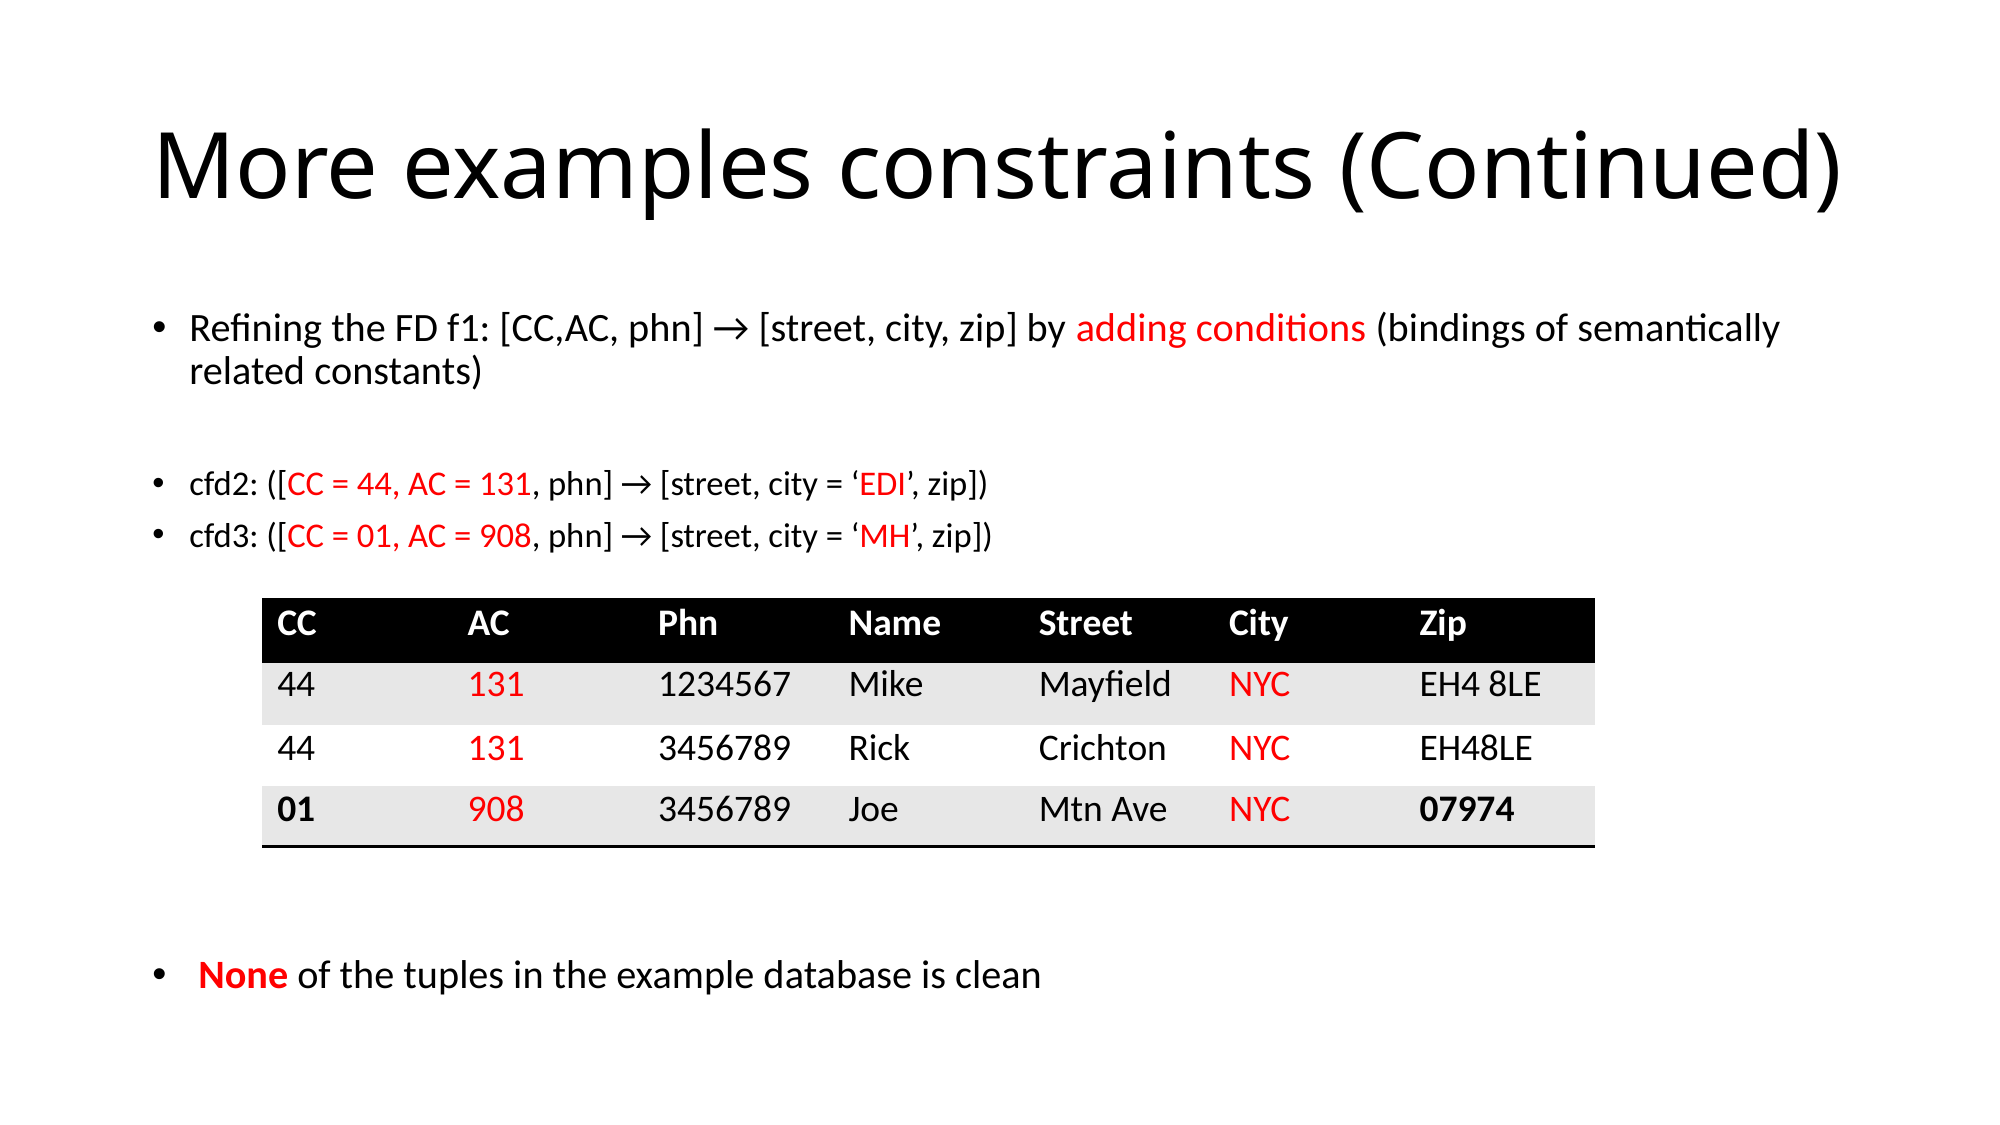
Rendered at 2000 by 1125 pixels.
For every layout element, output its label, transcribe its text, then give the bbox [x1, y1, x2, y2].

table_cell 3456789 [643, 786, 833, 845]
title More examples constraints (Continued) [137, 59, 1862, 278]
table_cell Mayfield [1024, 663, 1214, 725]
table_header Street [1024, 602, 1214, 659]
table_header AC [453, 602, 643, 659]
table_cell EH48LE [1405, 725, 1595, 786]
table_cell 1234567 [643, 663, 833, 725]
table_cell 44 [262, 663, 453, 725]
table_cell 07974 [1405, 786, 1595, 845]
table_cell Rick [833, 725, 1024, 786]
table_cell 131 [453, 663, 643, 725]
table_cell Mtn Ave [1024, 786, 1214, 845]
table_cell Crichton [1024, 725, 1214, 786]
list Refining the FD f1: [CC,AC, phn] → [street, city, zip] by adding conditions (bindings of semantically related constants) cfd2: ([CC = 44, AC = 131, phn] → [street, city = ‘EDI’, zip]) cfd3: ([CC = 01, AC = 908, phn] → [street, city = ‘MH’, zip]) None of the tuples in the example database is clean [137, 299, 1862, 1014]
table_cell 131 [453, 725, 643, 786]
table_header CC [262, 602, 453, 659]
table_cell EH4 8LE [1405, 663, 1595, 725]
table_header City [1214, 602, 1405, 659]
table_cell 3456789 [643, 725, 833, 786]
table_cell 908 [453, 786, 643, 845]
table_header Phn [643, 602, 833, 659]
table_cell NYC [1214, 786, 1405, 845]
table_cell 44 [262, 725, 453, 786]
table_cell 01 [262, 786, 453, 845]
table_cell NYC [1214, 663, 1405, 725]
table_header Zip [1405, 602, 1595, 659]
table_header Name [833, 602, 1024, 659]
table_cell Joe [833, 786, 1024, 845]
table_cell NYC [1214, 725, 1405, 786]
table_cell Mike [833, 663, 1024, 725]
